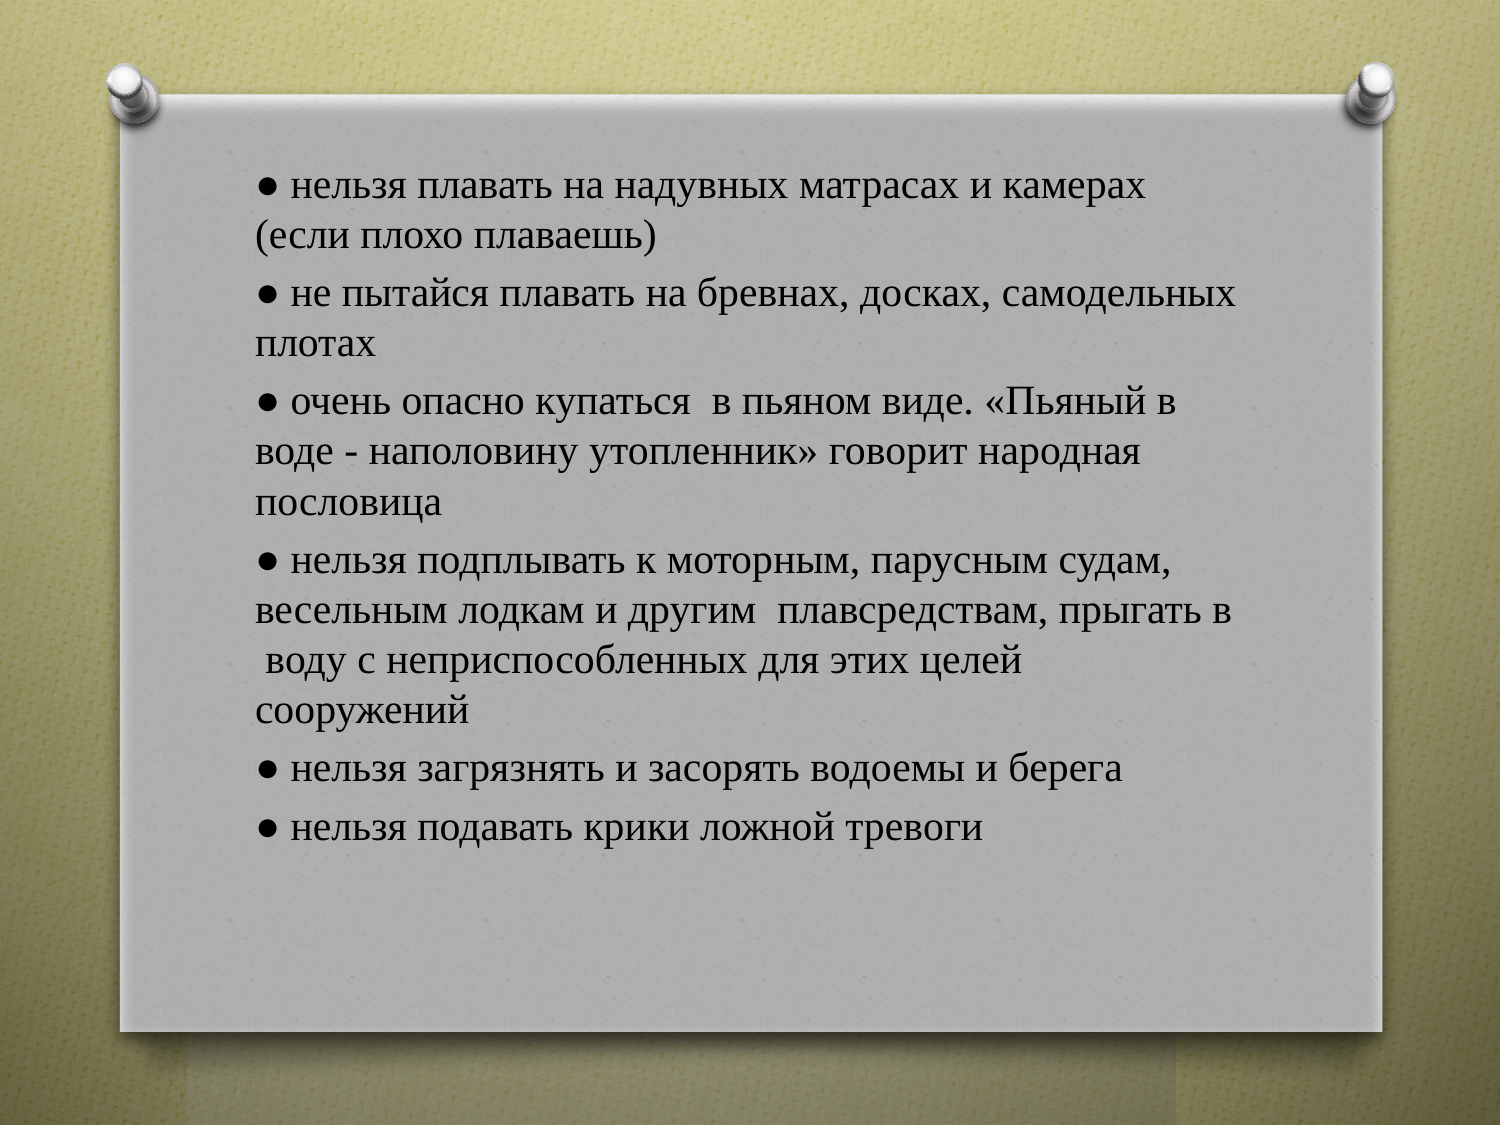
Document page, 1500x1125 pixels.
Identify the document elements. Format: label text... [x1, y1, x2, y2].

list ● нельзя плавать на надувных матрасах и камерах (если плохо плаваешь) ● не пытайся плавать на бревнах, досках, самодельных плотах ● очень опасно купаться в пьяном виде. «Пьяный в воде - наполовину утопленник» говорит народная пословица ● нельзя подплывать к моторным, парусным судам, весельным лодкам и другим плавсредствам, прыгать в воду с неприспособленных для этих целей сооружений ● нельзя загрязнять и засорять водоемы и берега ● нельзя подавать крики ложной тревоги [240, 149, 1257, 939]
picture [1317, 35, 1439, 156]
picture [75, 29, 198, 153]
